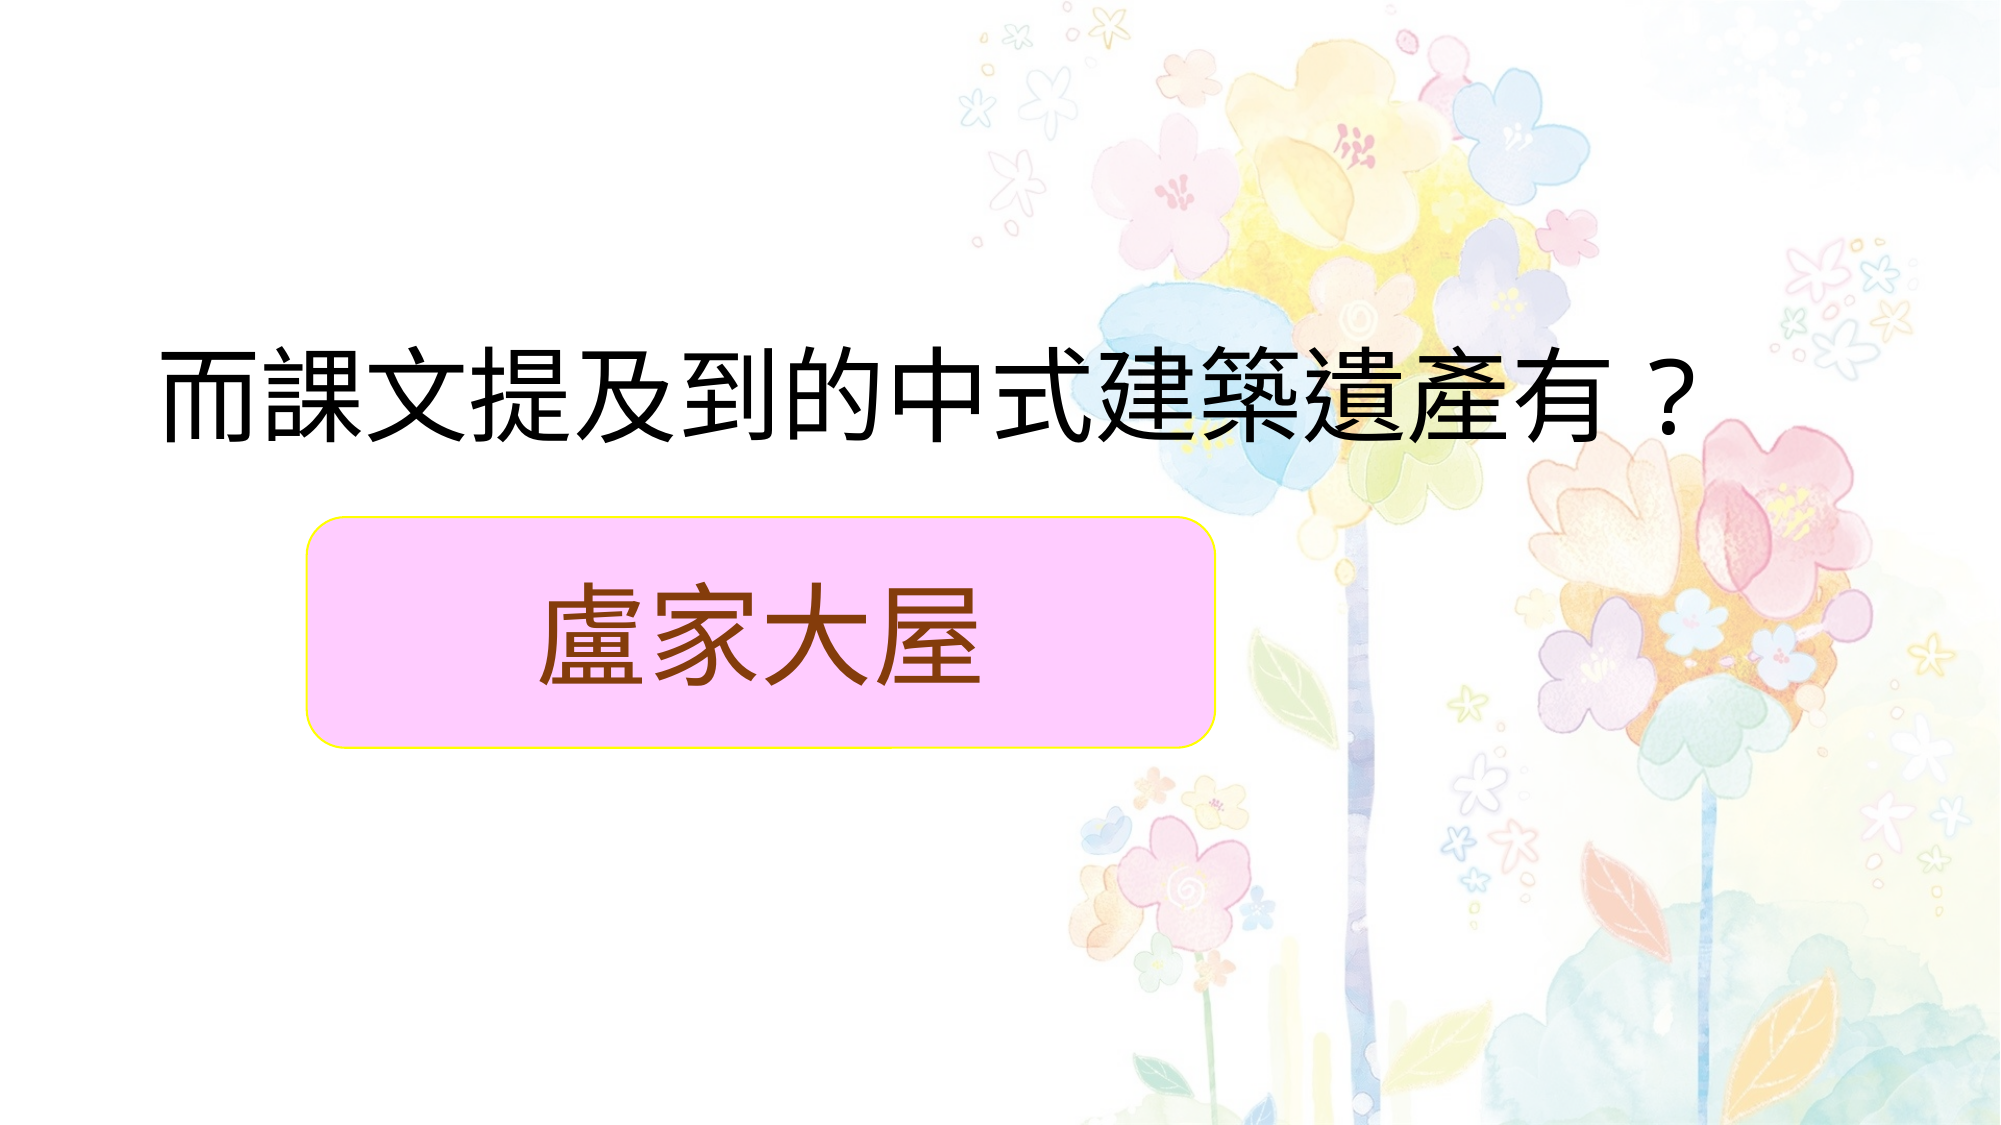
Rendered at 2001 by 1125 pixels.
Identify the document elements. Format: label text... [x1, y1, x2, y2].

text_box 而課文提及到的中式建築遺產有? [141, 322, 1718, 463]
text_box 盧家大屋 [305, 516, 1217, 749]
